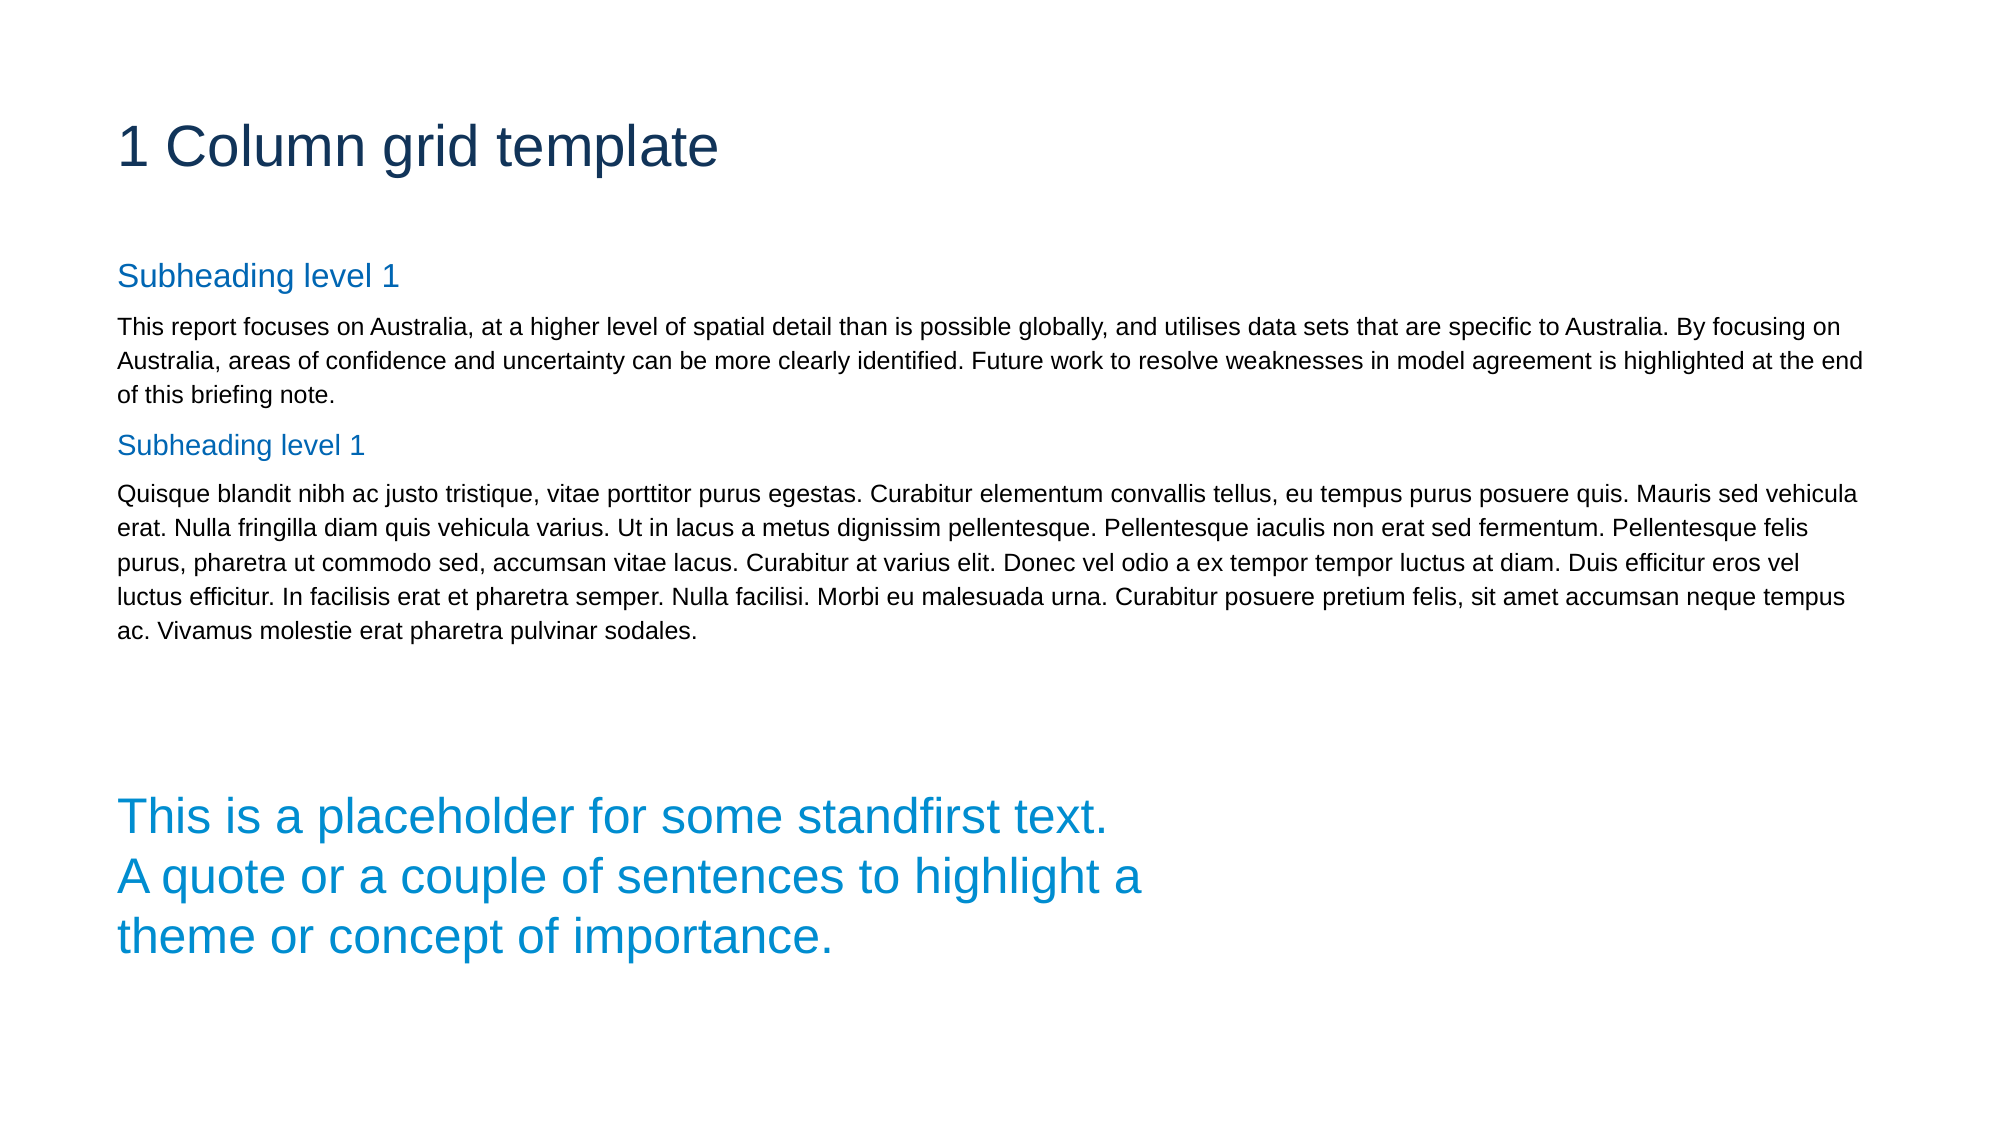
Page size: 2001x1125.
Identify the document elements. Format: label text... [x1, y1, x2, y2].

text_box This is a placeholder for some standfirst text. A quote or a couple of sentences to highlight a theme or concept of importance. [102, 775, 1230, 971]
text_box 1 Column grid template [102, 91, 1103, 186]
text_box Subheading level 1 This report focuses on Australia, at a higher level of spatial detail than is possible globally, and utilises data sets that are specific to Australia. By focusing on Australia, areas of confidence and uncertainty can be more clearly identified. Future work to resolve weaknesses in model agreement is highlighted at the end of this briefing note. Subheading level 1 Quisque blandit nibh ac justo tristique, vitae porttitor purus egestas. Curabitur elementum convallis tellus, eu tempus purus posuere quis. Mauris sed vehicula erat. Nulla fringilla diam quis vehicula varius. Ut in lacus a metus dignissim pellentesque. Pellentesque iaculis non erat sed fermentum. Pellentesque felis purus, pharetra ut commodo sed, accumsan vitae lacus. Curabitur at varius elit. Donec vel odio a ex tempor tempor luctus at diam. Duis efficitur eros vel luctus efficitur. In facilisis erat et pharetra semper. Nulla facilisi. Morbi eu malesuada urna. Curabitur posuere pretium felis, sit amet accumsan neque tempus ac. Vivamus molestie erat pharetra pulvinar sodales. [102, 241, 1886, 699]
